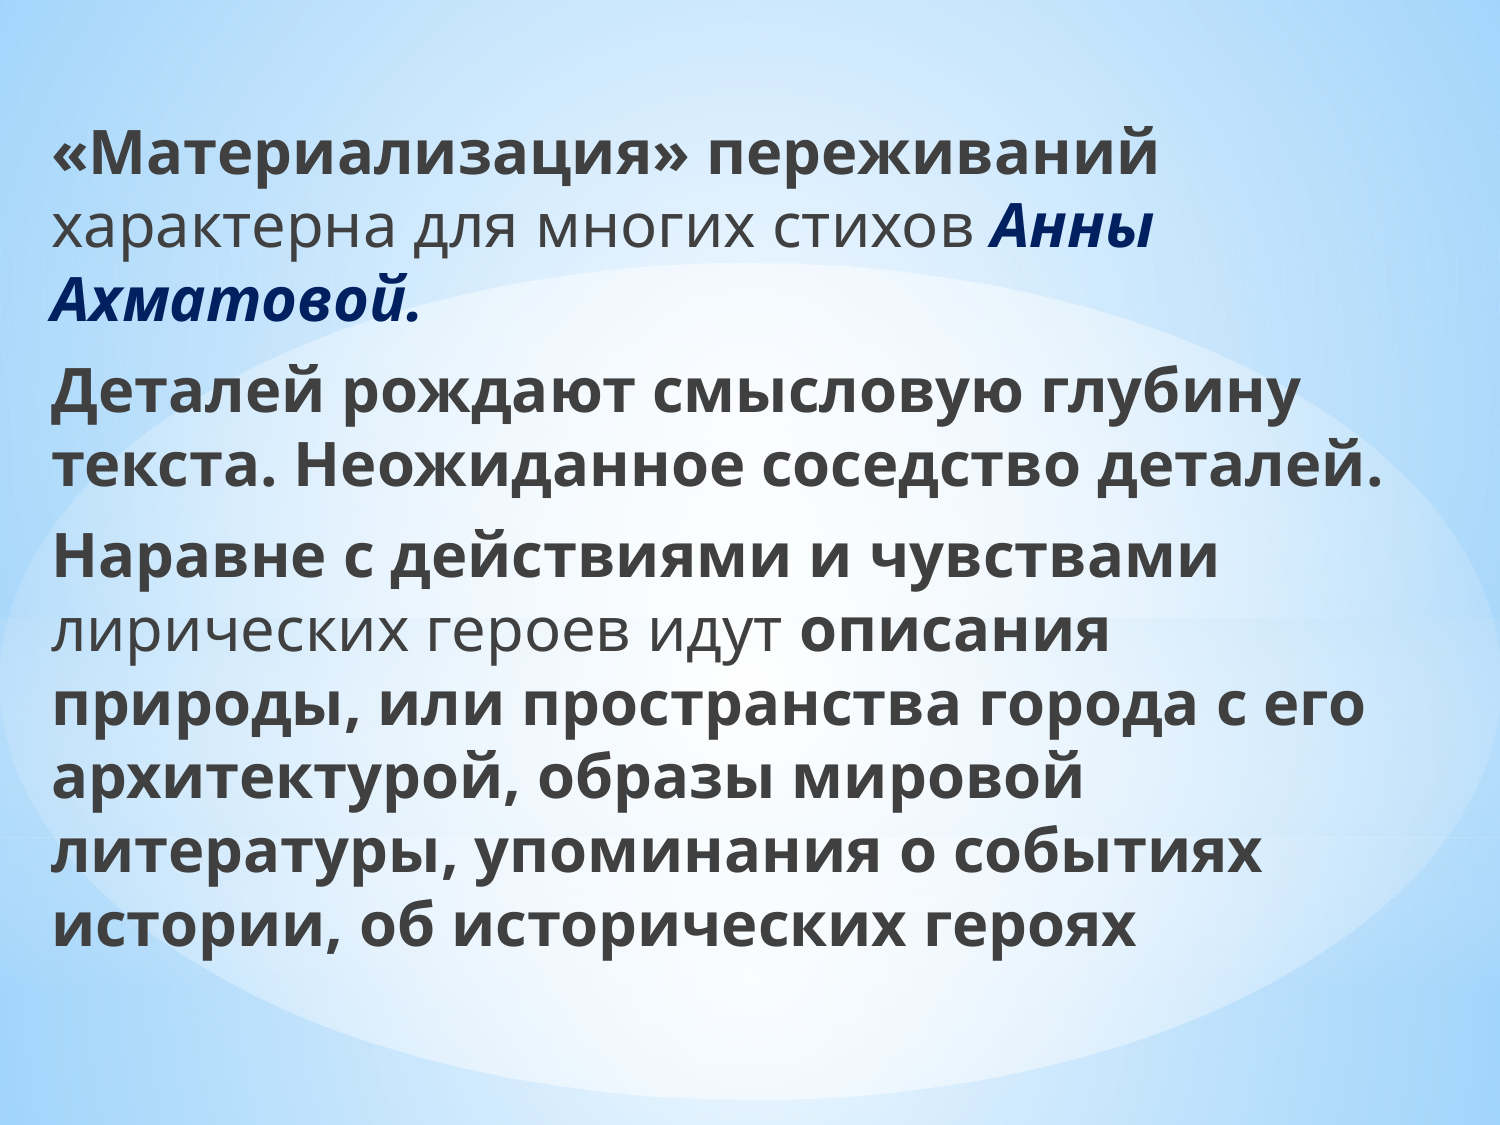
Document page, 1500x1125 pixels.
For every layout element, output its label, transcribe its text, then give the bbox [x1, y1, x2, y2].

list «Материализация» переживаний характерна для многих стихов Анны Ахматовой. Деталей рождают смысловую глубину текста. Неожиданное соседство деталей. Наравне с действиями и чувствами лирических героев идут описания природы, или пространства города с его архитектурой, образы мировой литературы, упоминания о событиях истории, об исторических героях [29, 42, 1447, 1106]
